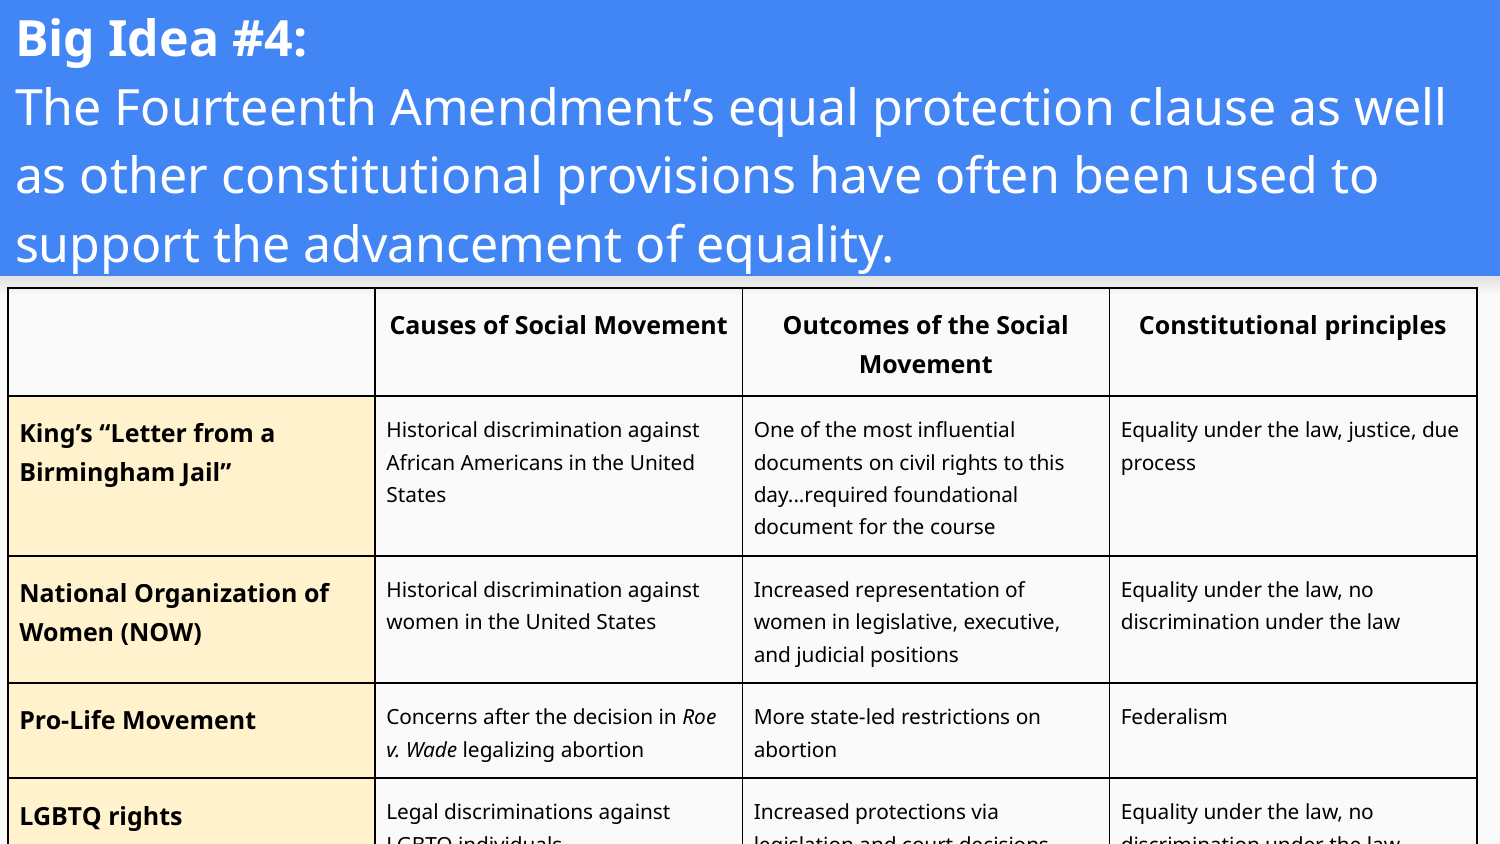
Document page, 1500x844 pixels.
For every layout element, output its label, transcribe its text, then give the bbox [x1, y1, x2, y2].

table_cell Historical discrimination against women in the United States [376, 557, 742, 682]
table_header [9, 289, 374, 395]
table_cell Pro-Life Movement [9, 684, 374, 777]
table_header Causes of Social Movement [376, 289, 742, 395]
table_cell Equality under the law, no discrimination under the law [1110, 779, 1476, 844]
table_cell Legal discriminations against LGBTQ individuals [376, 779, 742, 844]
table_header Outcomes of the Social Movement [743, 289, 1109, 395]
table_cell Increased representation of women in legislative, executive, and judicial positions [743, 557, 1109, 682]
table_cell LGBTQ rights [9, 779, 374, 844]
table_cell One of the most influential documents on civil rights to this day...required foundational document for the course [743, 397, 1109, 555]
table_cell Concerns after the decision in Roe v. Wade legalizing abortion [376, 684, 742, 777]
table_cell Increased protections via legislation and court decisions [743, 779, 1109, 844]
table_header Constitutional principles [1110, 289, 1476, 395]
table_cell Equality under the law, no discrimination under the law [1110, 557, 1476, 682]
title Big Idea #4: The Fourteenth Amendment’s equal protection clause as well as other constitutional provisions have often been used to support the advancement of equality. [0, 161, 1469, 288]
table_cell Historical discrimination against African Americans in the United States [376, 397, 742, 555]
table_cell Equality under the law, justice, due process [1110, 397, 1476, 555]
table_cell More state-led restrictions on abortion [743, 684, 1109, 777]
table_cell National Organization of Women (NOW) [9, 557, 374, 682]
table_cell King’s “Letter from a Birmingham Jail” [9, 397, 374, 555]
table_cell Federalism [1110, 684, 1476, 777]
